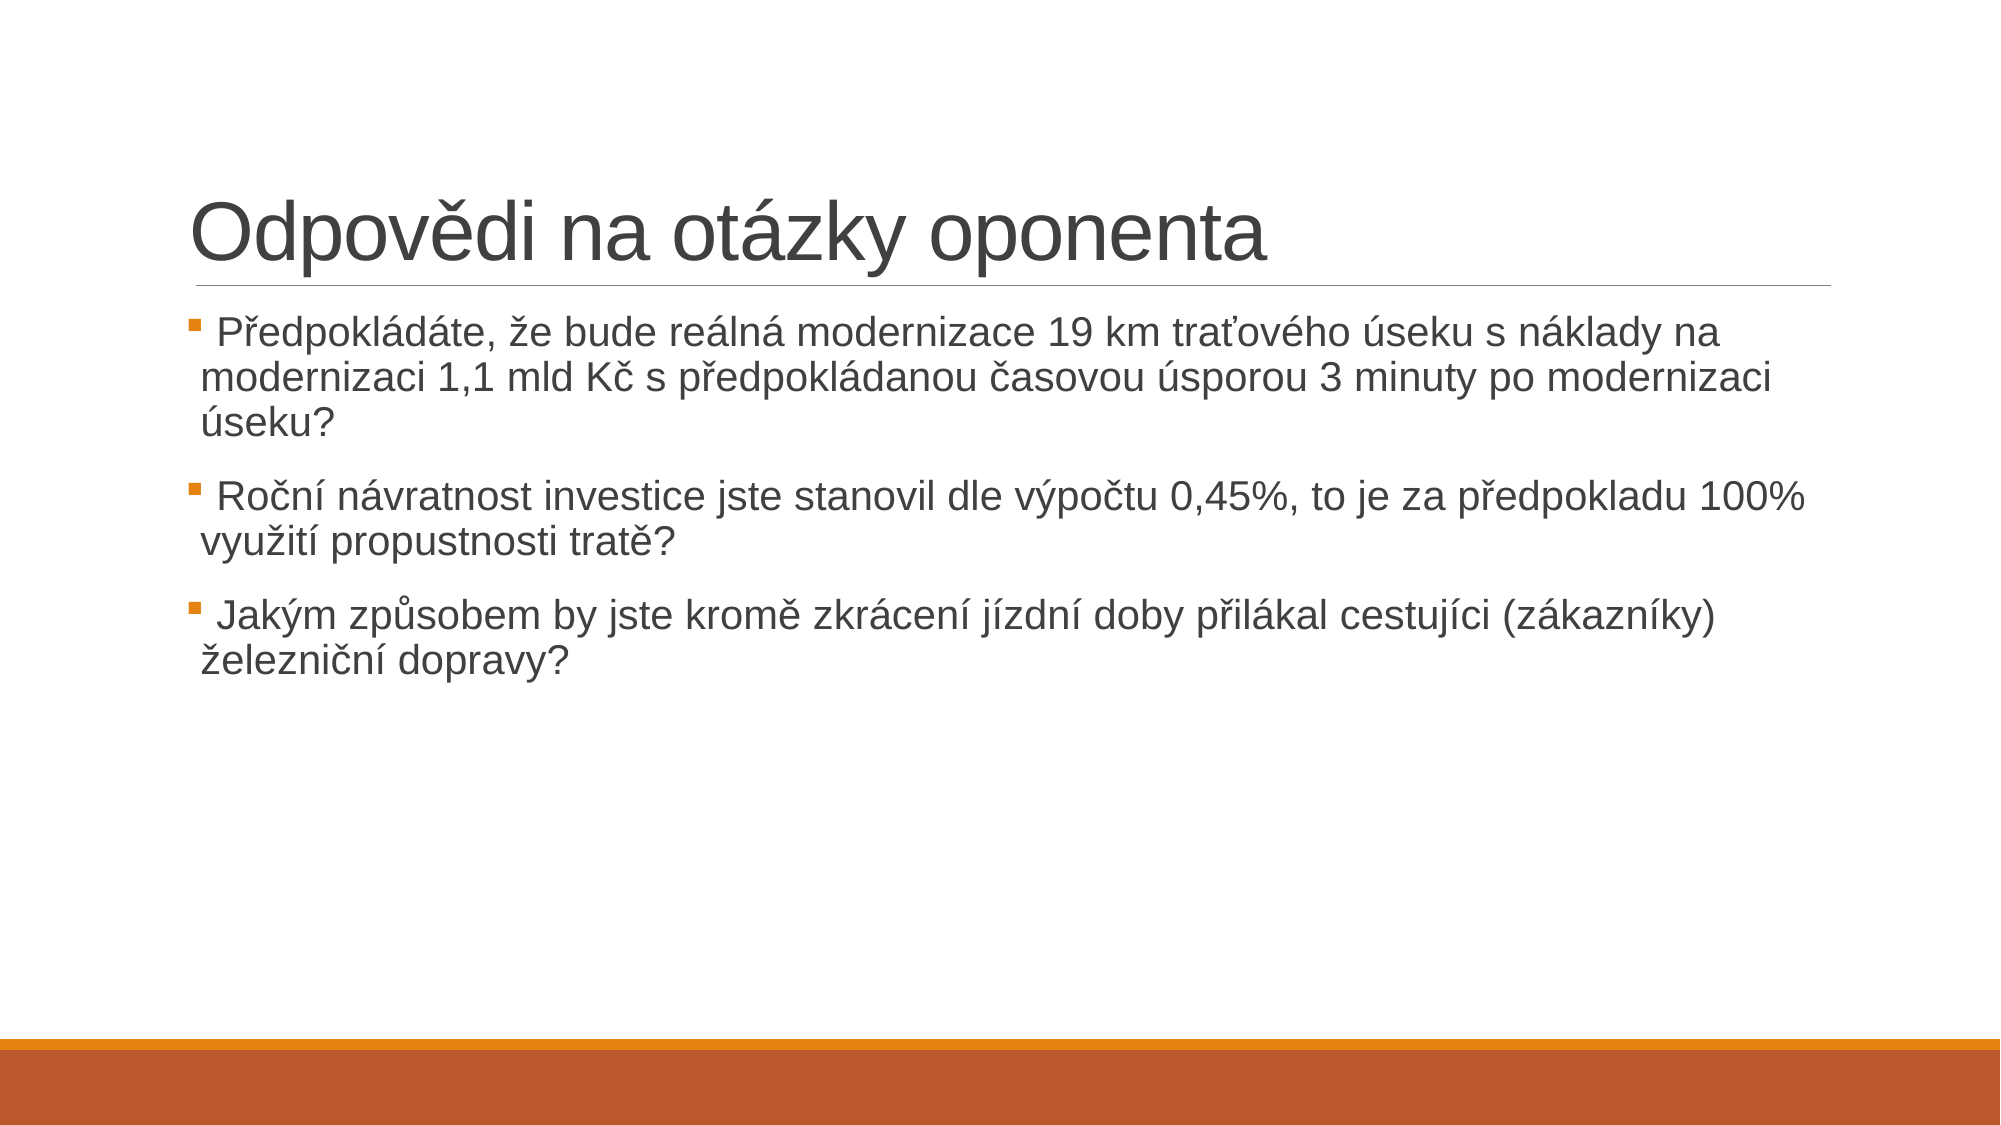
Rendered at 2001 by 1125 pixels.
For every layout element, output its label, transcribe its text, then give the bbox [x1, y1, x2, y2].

title Odpovědi na otázky oponenta [174, 162, 1891, 285]
list Předpokládáte, že bude reálná modernizace 19 km traťového úseku s náklady na modernizaci 1,1 mld Kč s předpokládanou časovou úsporou 3 minuty po modernizaci úseku? Roční návratnost investice jste stanovil dle výpočtu 0,45%, to je za předpokladu 100% využití propustnosti tratě? Jakým způsobem by jste kromě zkrácení jízdní doby přilákal cestujíci (zákazníky) železniční dopravy? [185, 302, 1836, 963]
